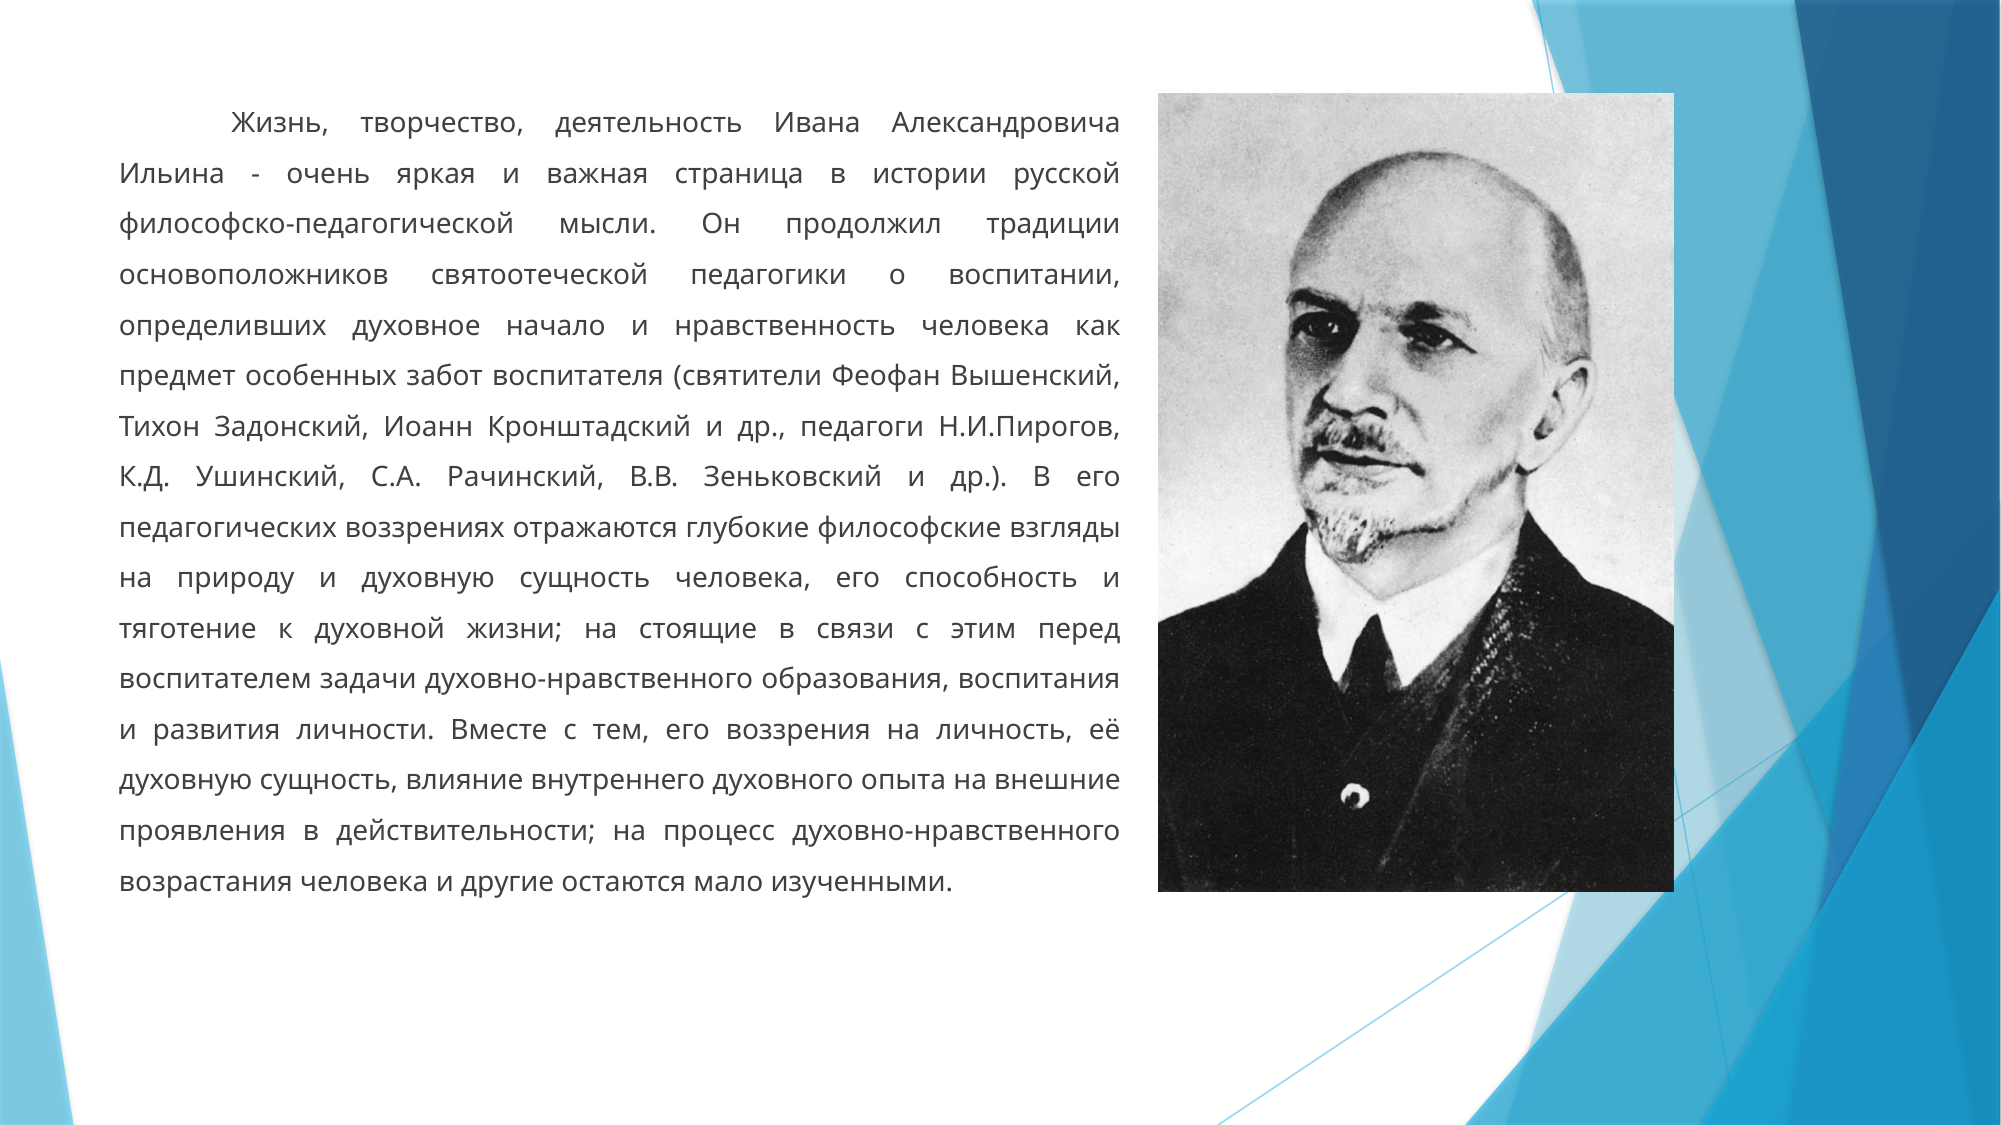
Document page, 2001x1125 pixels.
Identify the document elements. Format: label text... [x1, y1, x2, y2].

list Жизнь, творчество, деятельность Ивана Александровича Ильина - очень яркая и важная страница в истории русской философско-педагогической мысли. Он продолжил традиции основоположников святоотеческой педагогики о воспитании, определивших духовное начало и нравственность человека как предмет особенных забот воспитателя (святители Феофан Вышенский, Тихон Задонский, Иоанн Кронштадский и др., педагоги Н.И.Пирогов, К.Д. Ушинский, С.А. Рачинский, В.В. Зеньковский и др.). В его педагогических воззрениях отражаются глубокие философские взгляды на природу и духовную сущность человека, его способность и тяготение к духовной жизни; на стоящие в связи с этим перед воспитателем задачи духовно-нравственного образования, воспитания и развития личности. Вместе с тем, его воззрения на личность, её духовную сущность, влияние внутреннего духовного опыта на внешние проявления в действительности; на процесс духовно-нравственного возрастания человека и другие остаются мало изученными. [103, 80, 1137, 961]
picture [1157, 93, 1674, 892]
